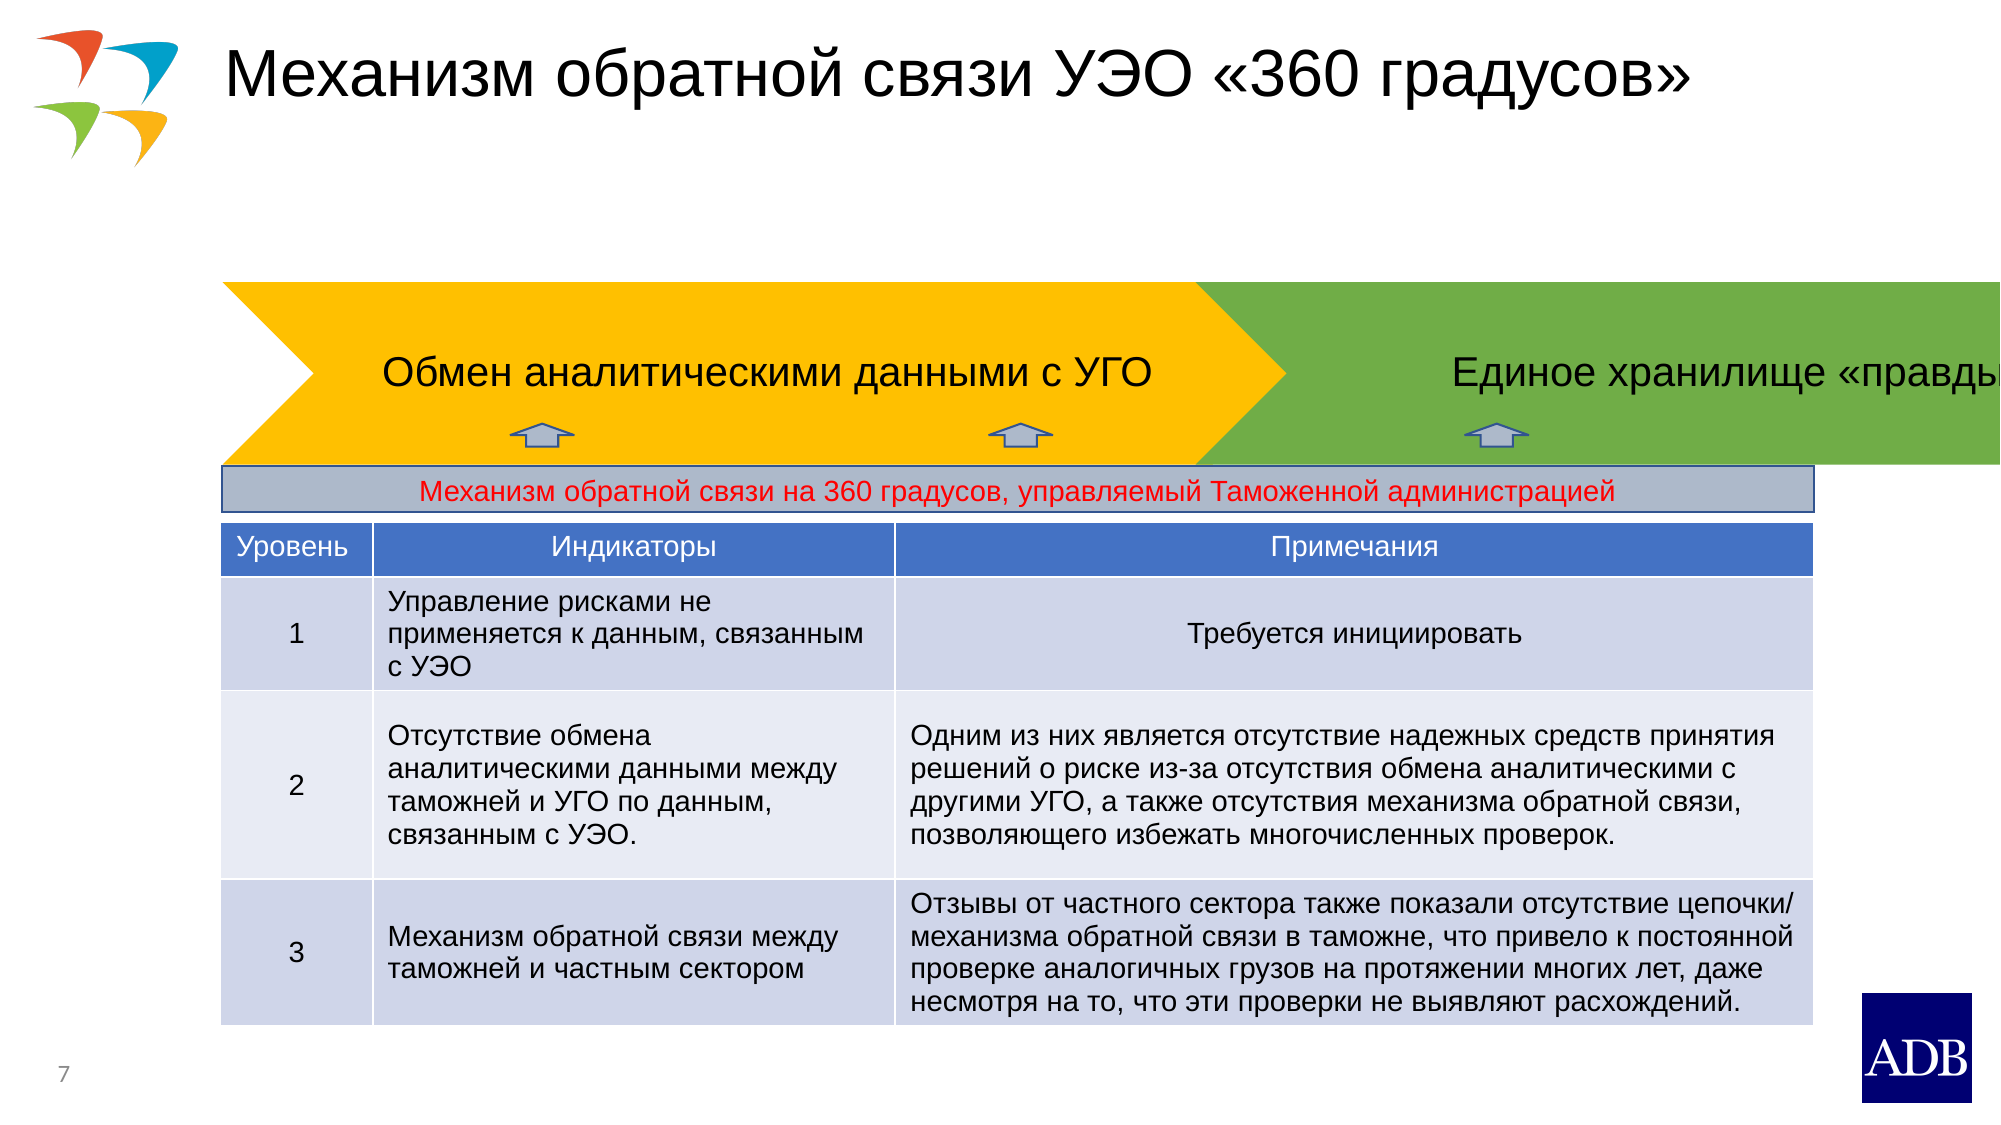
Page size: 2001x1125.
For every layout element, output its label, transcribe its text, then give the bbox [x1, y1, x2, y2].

picture [1862, 993, 1972, 1103]
table_cell Механизм обратной связи между таможней и частным сектором [374, 880, 894, 1025]
table_cell 3 [221, 880, 372, 1025]
title Механизм обратной связи УЭО «360 градусов» [209, 0, 1780, 161]
slide_number 7 [0, 1042, 86, 1103]
table_cell Отзывы от частного сектора также показали отсутствие цепочки/ механизма обратной связи в таможне, что привело к постоянной проверке аналогичных грузов на протяжении многих лет, даже несмотря на то, что эти проверки не выявляют расхождений. [896, 880, 1813, 1025]
table_cell Управление рисками не применяется к данным, связанным с УЭО [374, 593, 894, 690]
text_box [221, 108, 1815, 593]
table_cell 2 [221, 691, 372, 878]
table_cell Требуется инициировать [896, 593, 1813, 690]
picture [33, 30, 178, 168]
table_cell Одним из них является отсутствие надежных средств принятия решений о риске из-за отсутствия обмена аналитическими с другими УГО, а также отсутствия механизма обратной связи, позволяющего избежать многочисленных проверок. [896, 691, 1813, 878]
table_cell 1 [221, 593, 372, 690]
table_cell Отсутствие обмена аналитическими данными между таможней и УГО по данным, связанным с УЭО. [374, 691, 894, 878]
